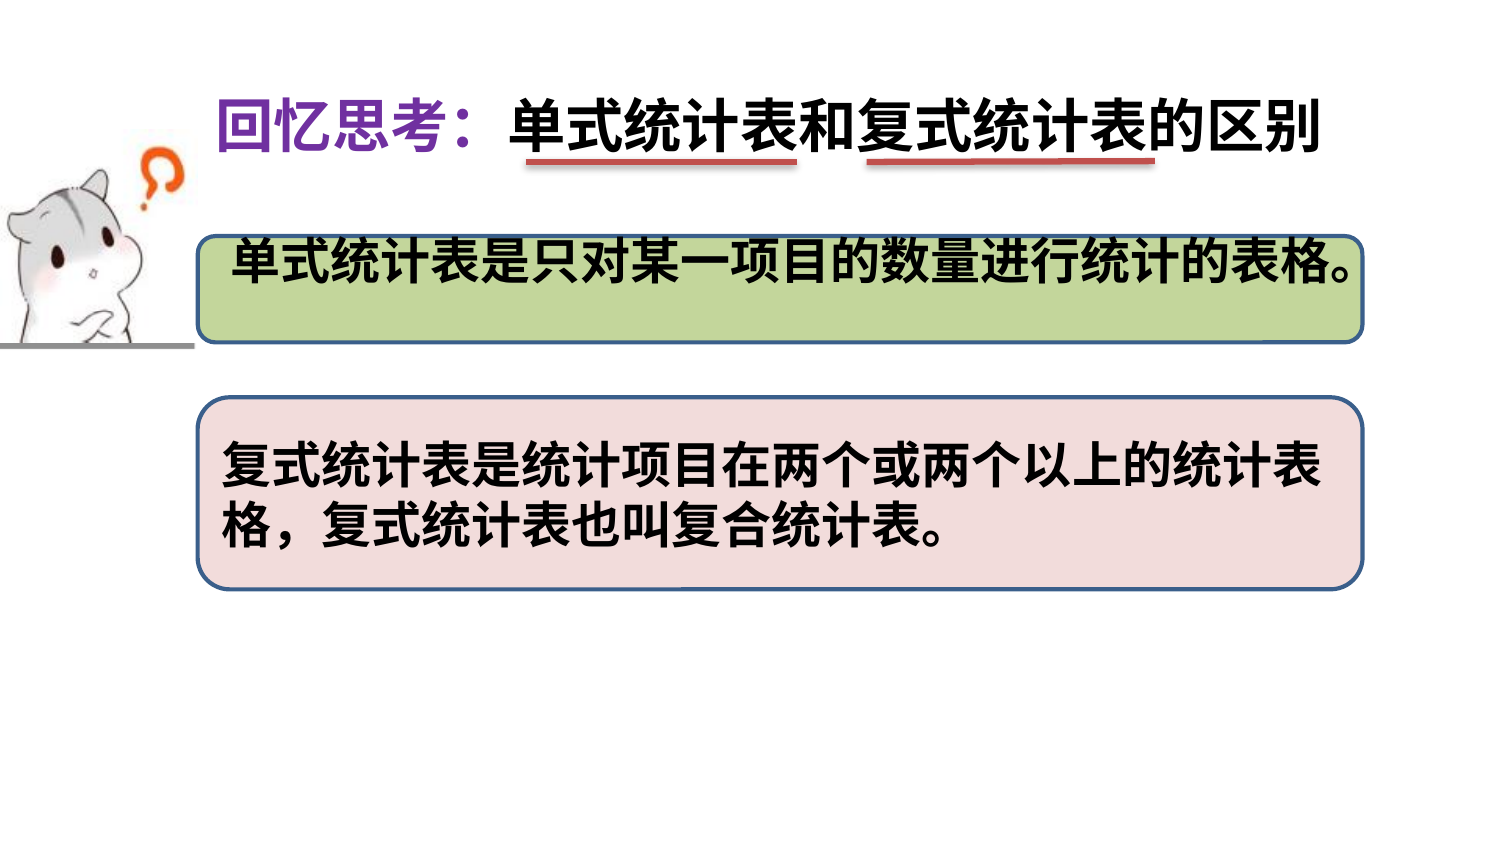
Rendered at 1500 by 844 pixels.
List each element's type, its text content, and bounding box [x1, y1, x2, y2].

text_box 单式统计表是只对某一项目的数量进行统计的表格。 [203, 233, 1365, 345]
picture [0, 129, 198, 343]
title 回忆思考：单式统计表和复式统计表的区别 [176, 82, 1363, 223]
text_box 复式统计表是统计项目在两个或两个以上的统计表格，复式统计表也叫复合统计表。 [195, 395, 1365, 592]
